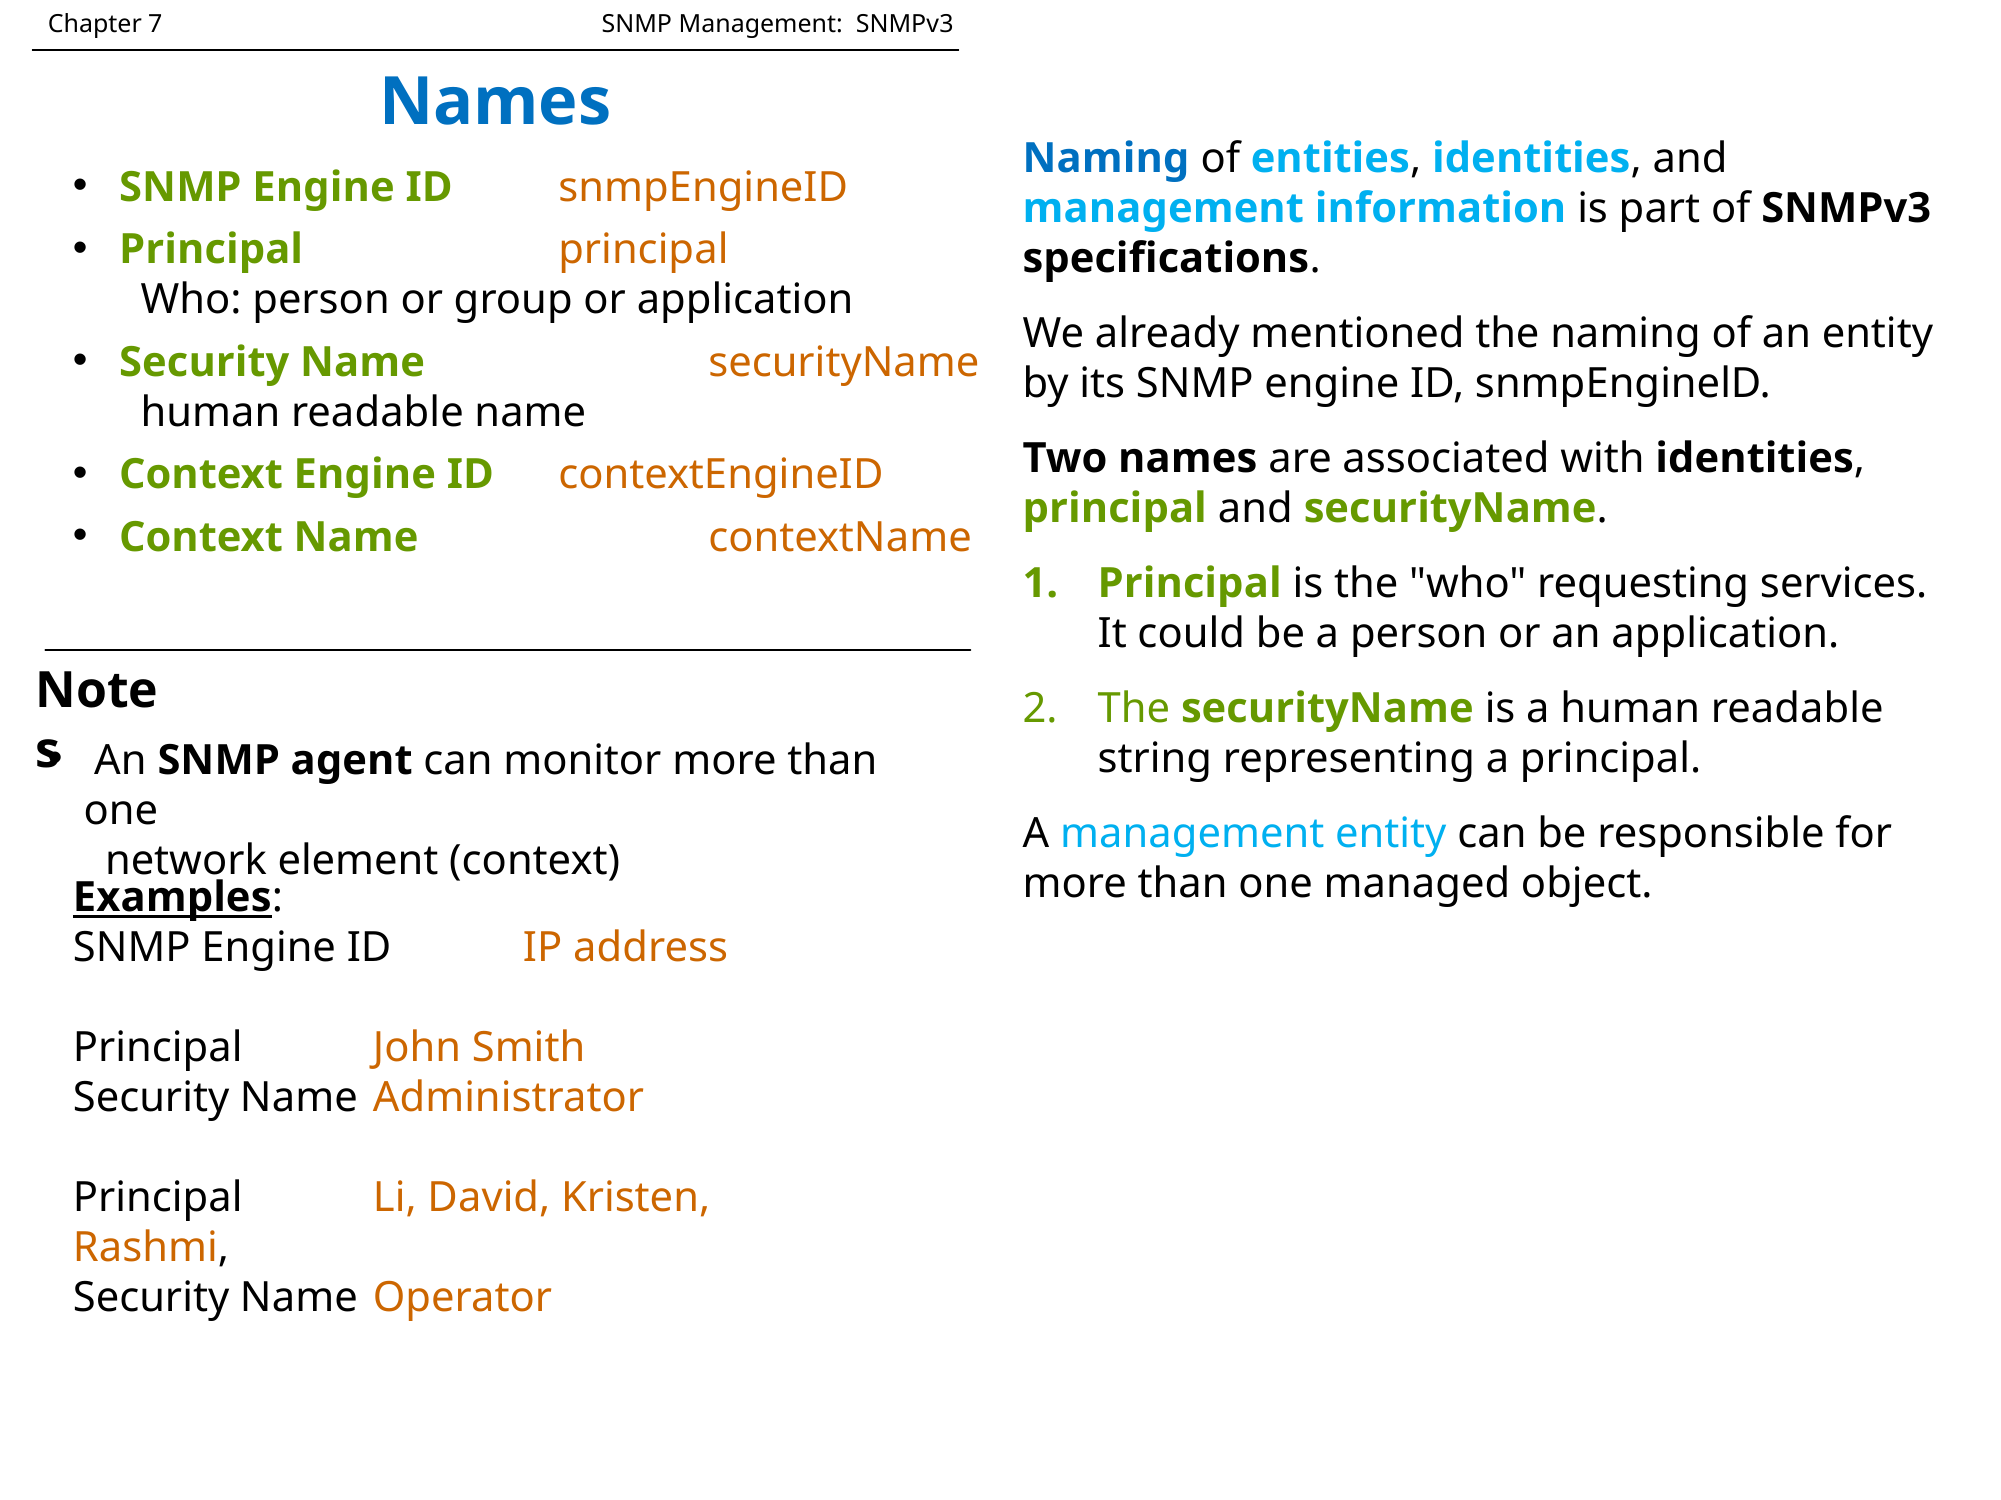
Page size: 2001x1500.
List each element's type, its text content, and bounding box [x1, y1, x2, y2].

text_box Examples: SNMP Engine ID IP address Principal John Smith Security Name Administrator Principal Li, David, Kristen, Rashmi, Security Name Operator [57, 862, 891, 1278]
text_box Naming of entities, identities, and management information is part of SNMPv3 specifications. We already mentioned the naming of an entity by its SNMP engine ID, snmpEnginelD. Two names are associated with identities, principal and securityName. Principal is the "who" requesting services. It could be a person or an application. The securityName is a human readable string representing a principal. A management entity can be responsible for more than one managed object. [1008, 123, 1965, 914]
text_box Names [33, 59, 958, 146]
text_box Chapter 7 SNMP Management: SNMPv3 [33, 0, 979, 46]
text_box An SNMP agent can monitor more than one network element (context) [33, 724, 908, 841]
text_box Notes [0, 649, 196, 725]
text_box SNMP Engine ID snmpEngineID Principal principal Who: person or group or application Security Name securityName human readable name Context Engine ID contextEngineID Context Name contextName [57, 151, 1008, 628]
